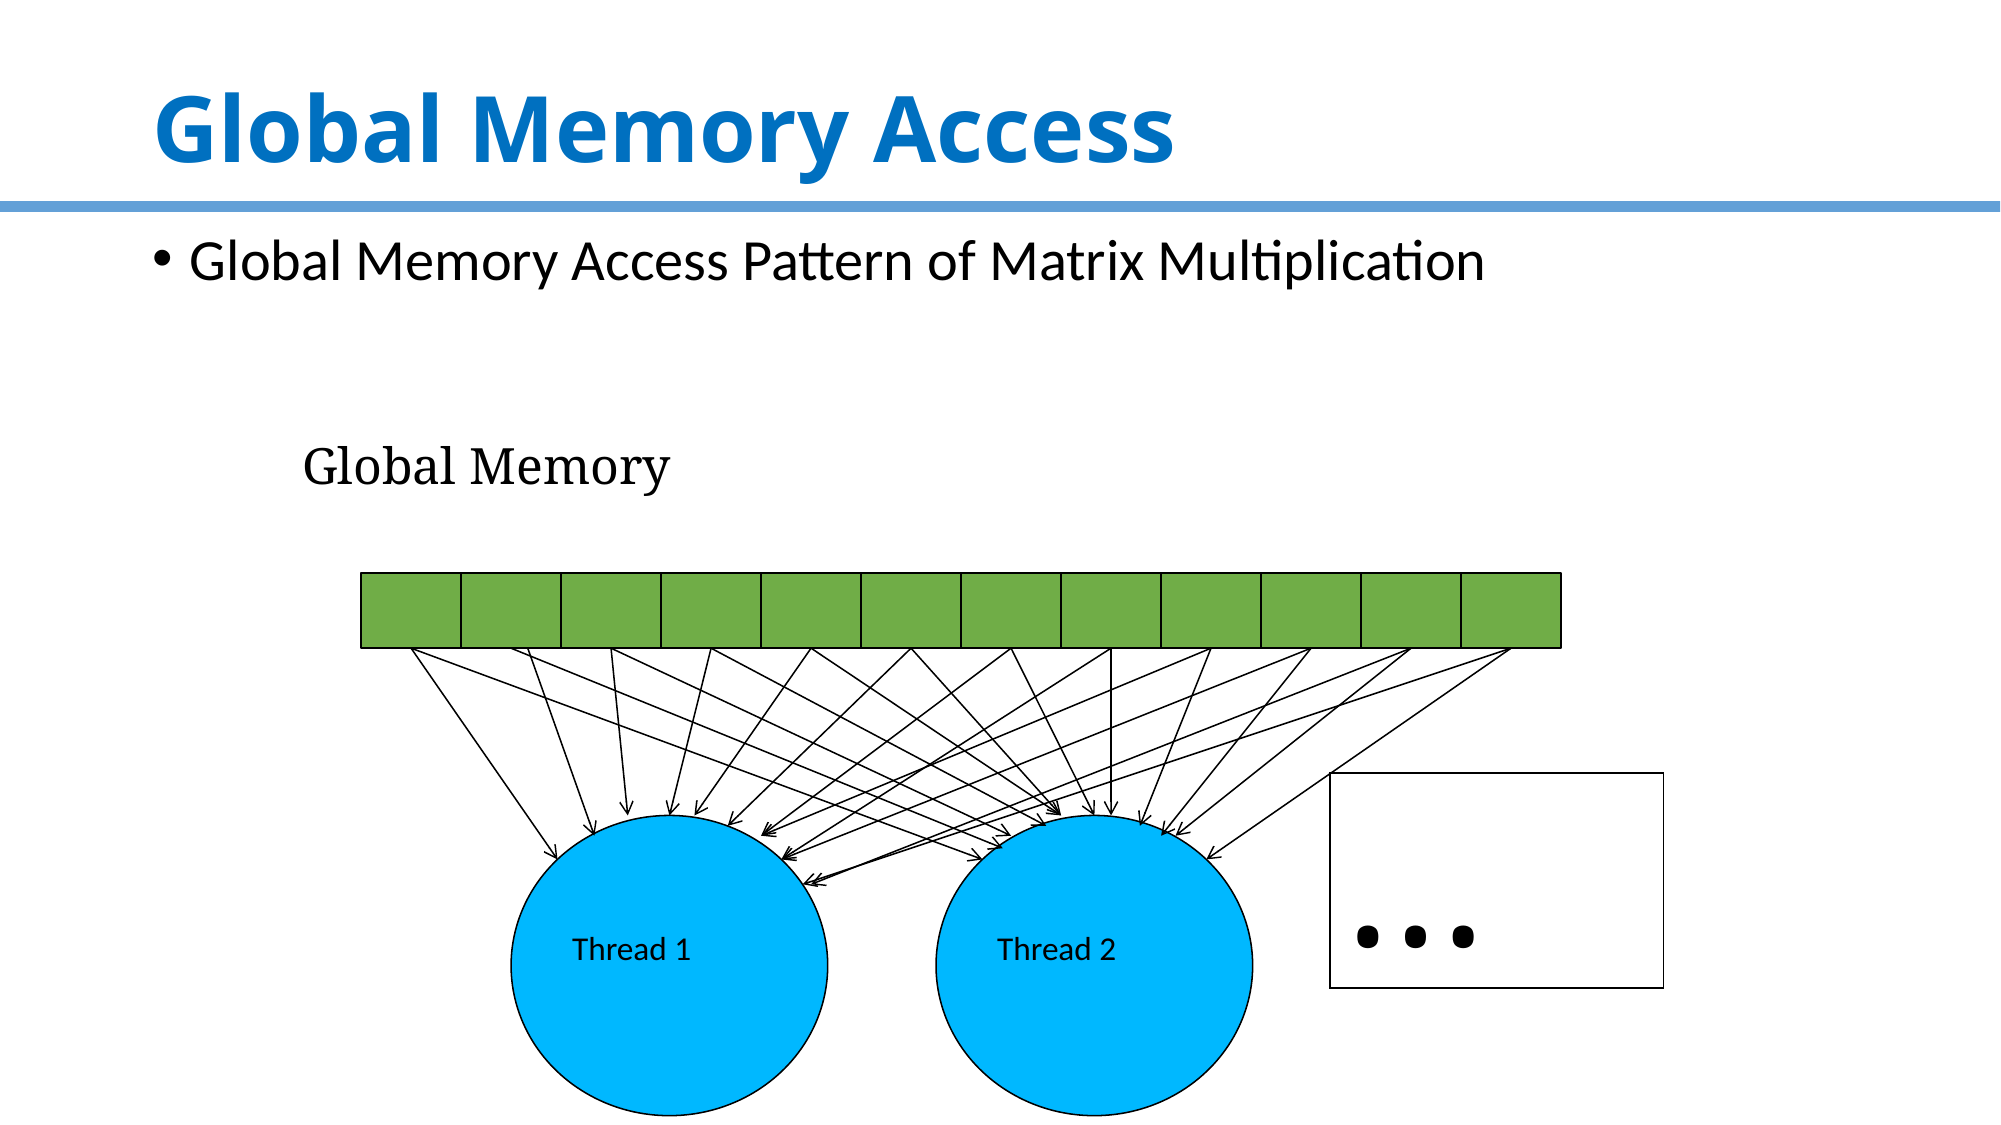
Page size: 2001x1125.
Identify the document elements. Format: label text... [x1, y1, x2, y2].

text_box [611, 648, 802, 836]
text_box [1161, 573, 1261, 648]
text_box [361, 573, 461, 649]
text_box [661, 573, 761, 648]
text_box [1461, 573, 1562, 649]
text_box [1206, 648, 1512, 860]
text_box Thread 1 [511, 860, 828, 1116]
title Global Memory Access [137, 59, 1863, 207]
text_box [802, 648, 1512, 885]
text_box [1175, 648, 1206, 836]
text_box [761, 573, 861, 648]
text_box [411, 648, 802, 860]
text_box [861, 573, 961, 648]
text_box Thread 2 [936, 885, 1253, 1116]
text_box [961, 573, 1061, 648]
text_box … [1330, 773, 1664, 988]
text_box [1061, 573, 1161, 648]
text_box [1160, 648, 1175, 836]
text_box [561, 573, 661, 648]
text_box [511, 648, 802, 849]
list Global Memory Access Pattern of Matrix Multiplication [137, 222, 1863, 412]
text_box Global Memory [287, 426, 686, 502]
text_box [1361, 573, 1461, 648]
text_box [711, 648, 802, 826]
text_box [461, 573, 561, 648]
text_box [1261, 573, 1361, 648]
